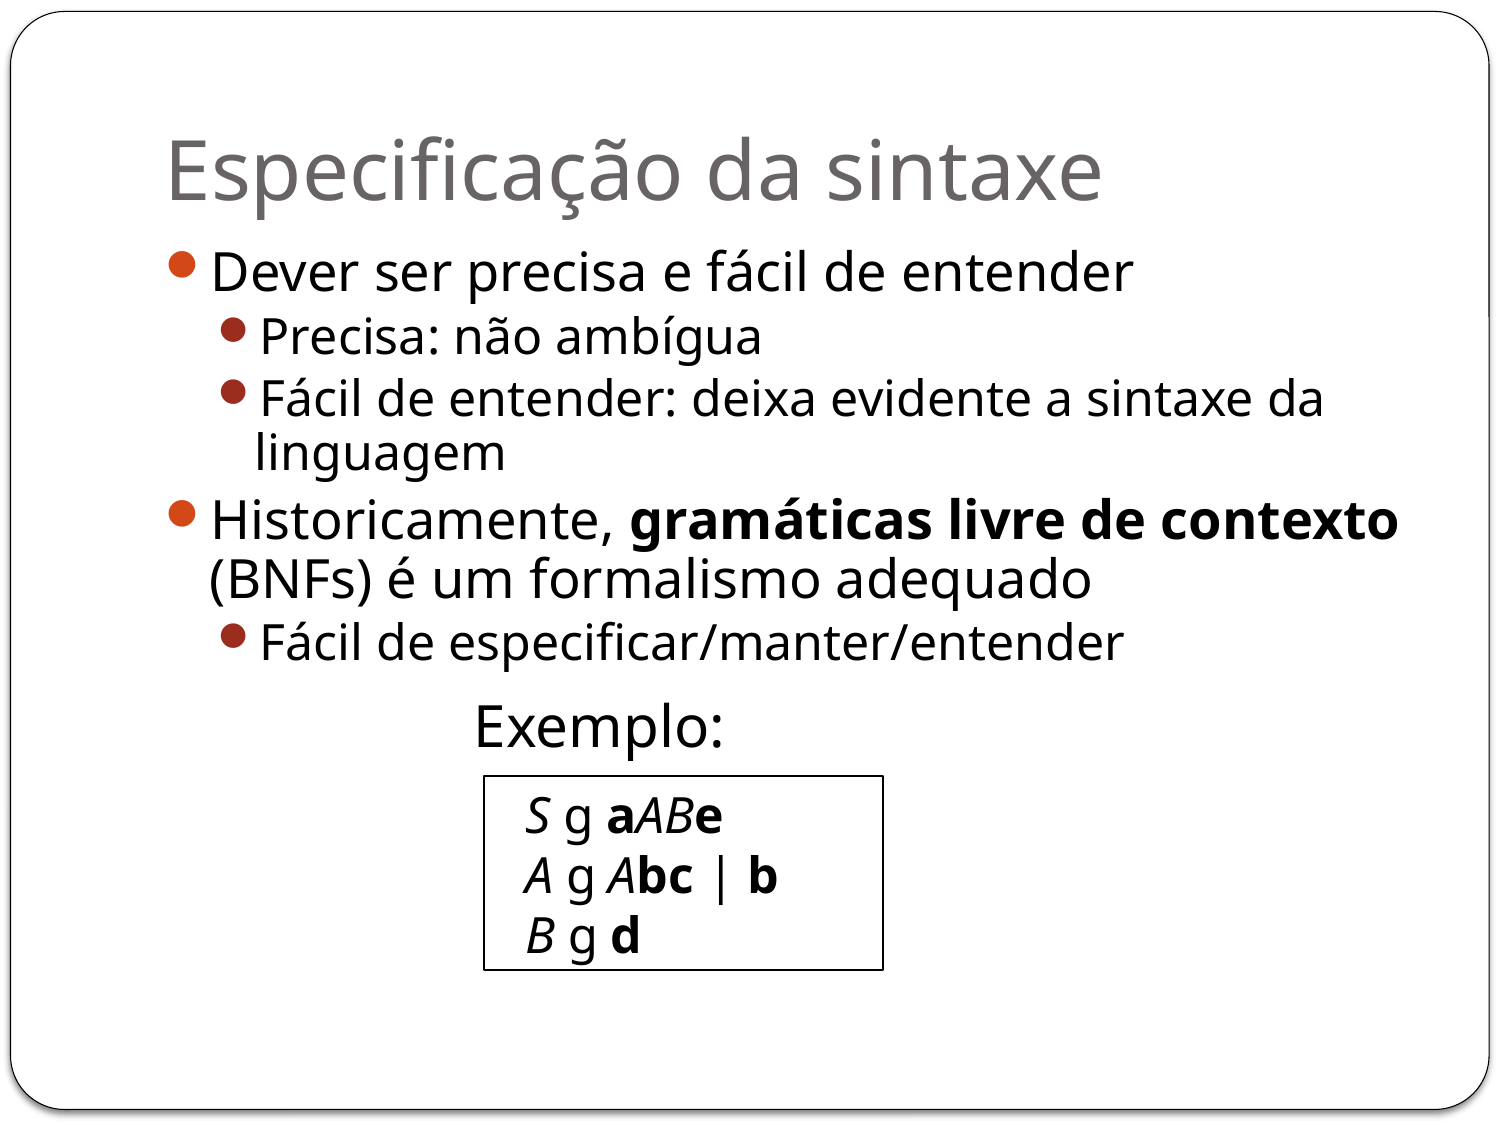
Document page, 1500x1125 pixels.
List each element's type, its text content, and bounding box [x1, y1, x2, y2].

title Especificação da sintaxe [150, 45, 1425, 233]
text_box Exemplo: [459, 682, 740, 767]
text_box S g aABe A g Abc | b B g d [483, 775, 884, 971]
list Dever ser precisa e fácil de entender Precisa: não ambígua Fácil de entender: deixa evidente a sintaxe da linguagem Historicamente, gramáticas livre de contexto (BNFs) é um formalismo adequado Fácil de especificar/manter/entender [150, 237, 1425, 988]
